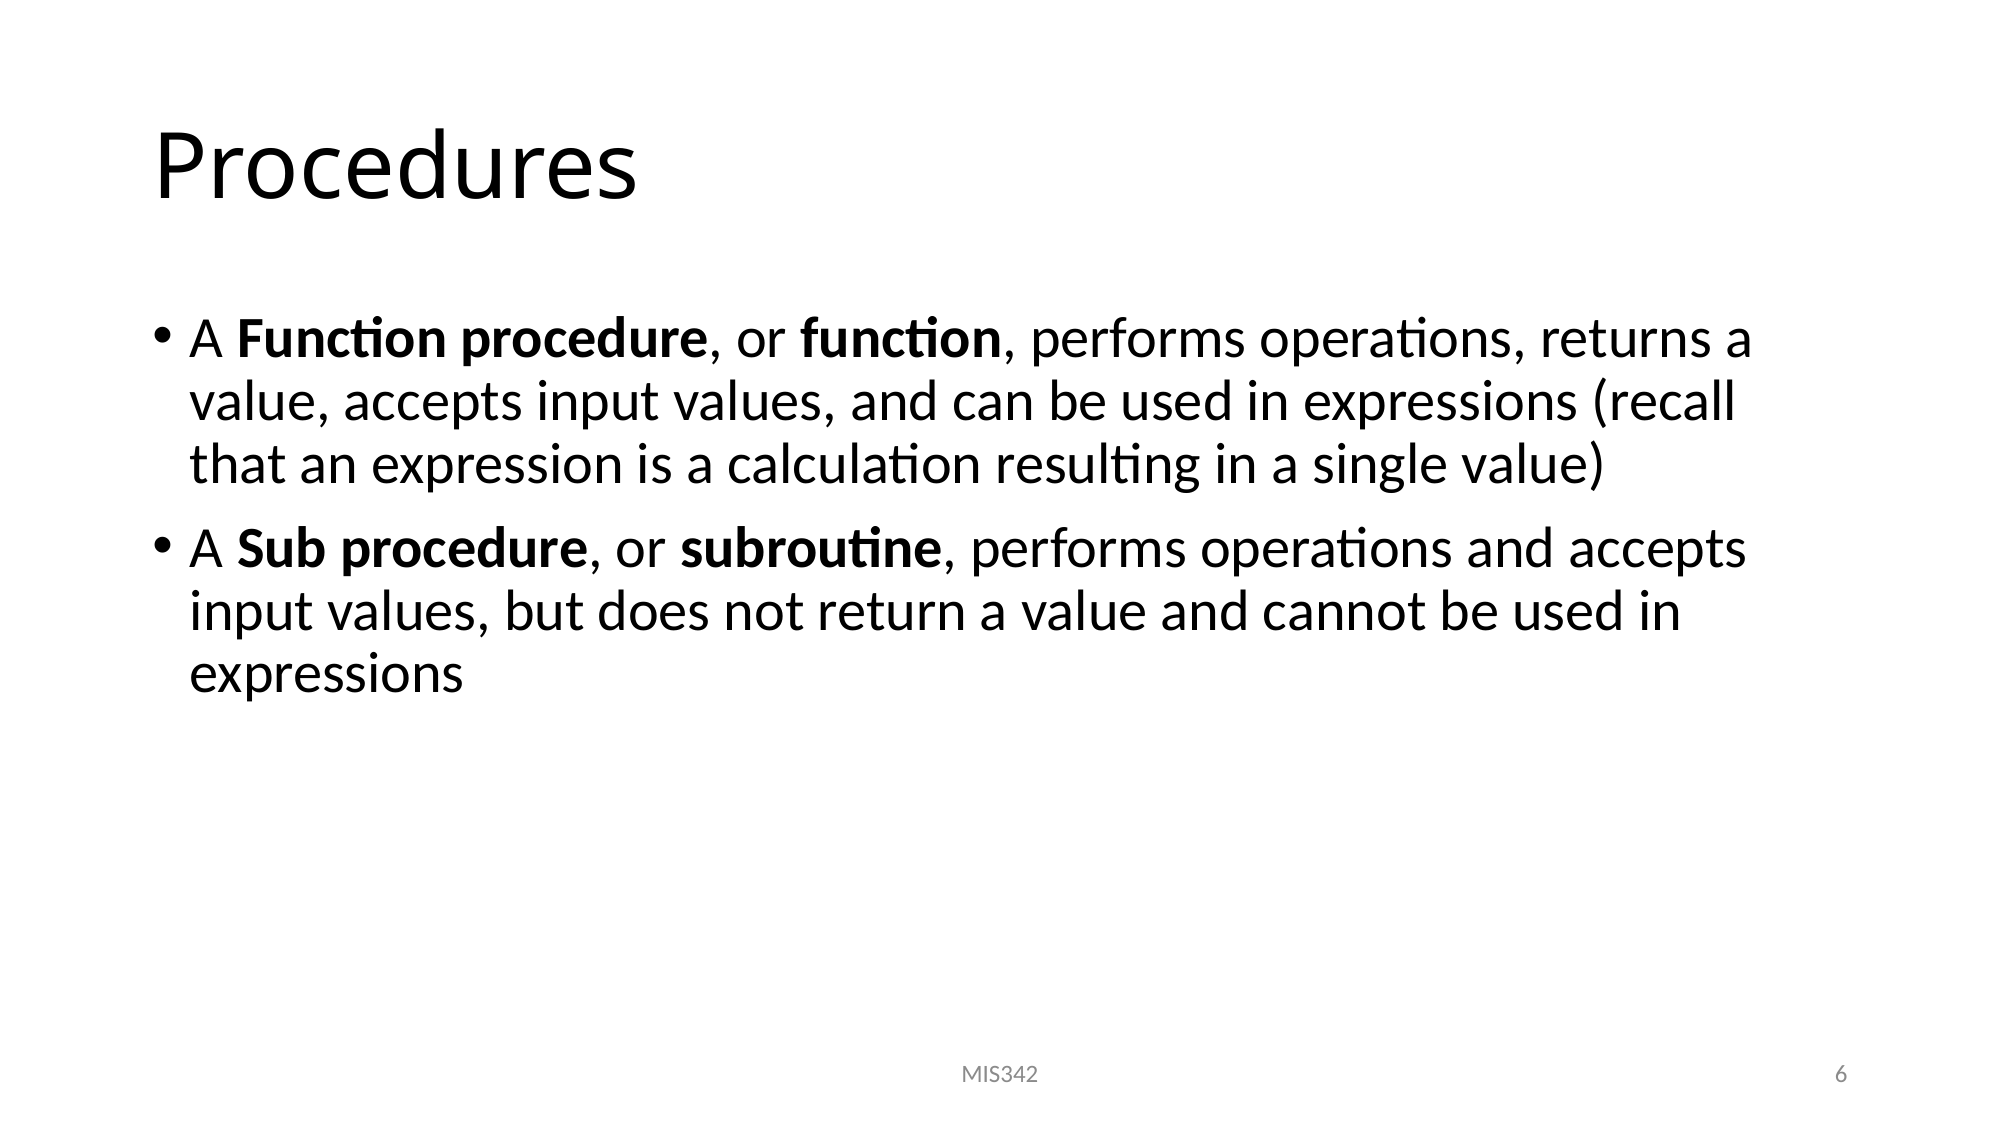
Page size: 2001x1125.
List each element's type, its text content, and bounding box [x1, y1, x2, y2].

footer MIS342 [662, 1042, 1338, 1103]
title Procedures [137, 59, 1863, 278]
list A Function procedure, or function, performs operations, returns a value, accepts input values, and can be used in expressions (recall that an expression is a calculation resulting in a single value) A Sub procedure, or subroutine, performs operations and accepts input values, but does not return a value and cannot be used in expressions [137, 299, 1863, 1014]
slide_number 6 [1412, 1042, 1863, 1103]
